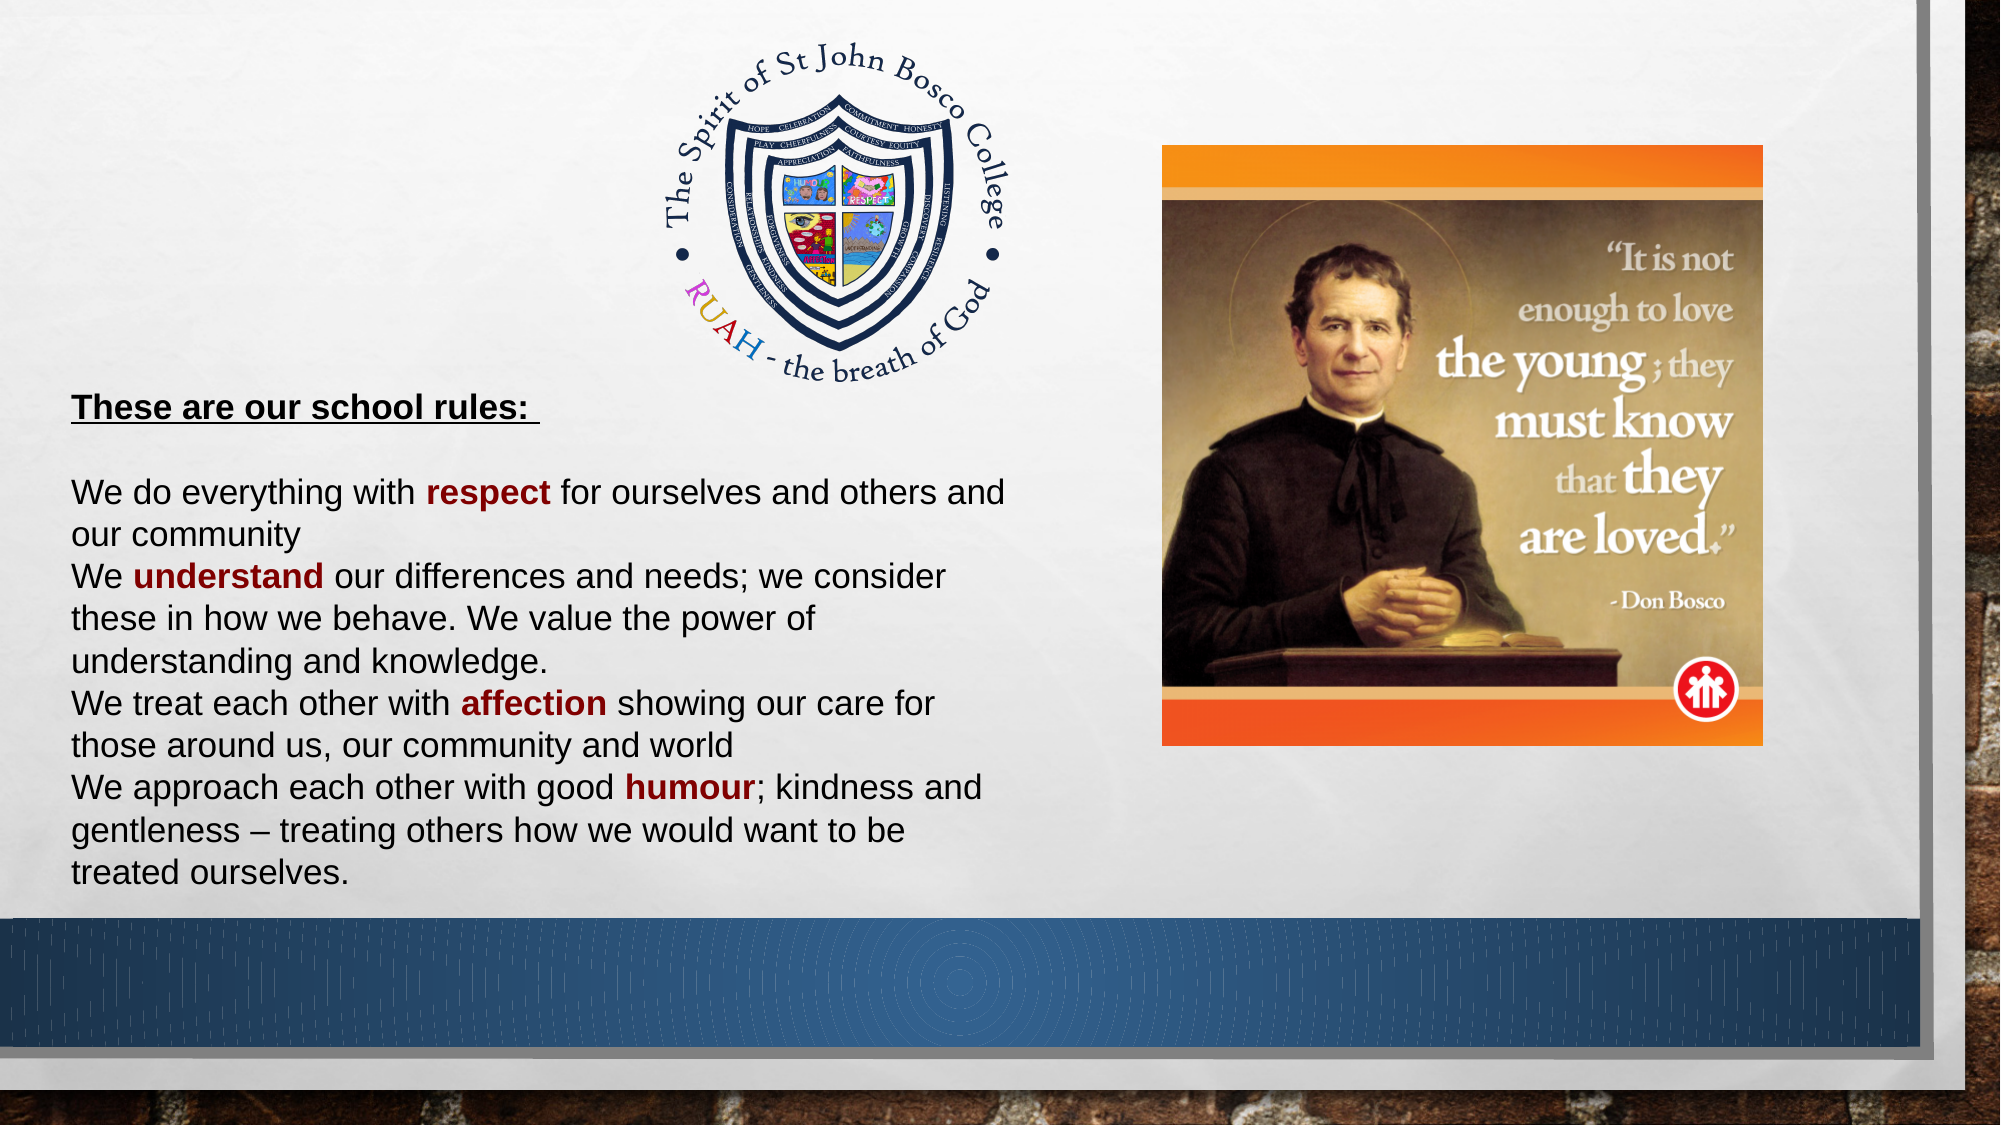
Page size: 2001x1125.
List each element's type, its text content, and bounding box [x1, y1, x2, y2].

picture [0, 0, 2000, 1125]
picture [1162, 145, 1763, 746]
picture [626, 0, 1050, 483]
text_box These are our school rules: We do everything with respect for ourselves and others and our community We understand our differences and needs; we consider these in how we behave. We value the power of understanding and knowledge. We treat each other with affection showing our care for those around us, our community and world We approach each other with good humour; kindness and gentleness – treating others how we would want to be treated ourselves. [56, 377, 1024, 899]
